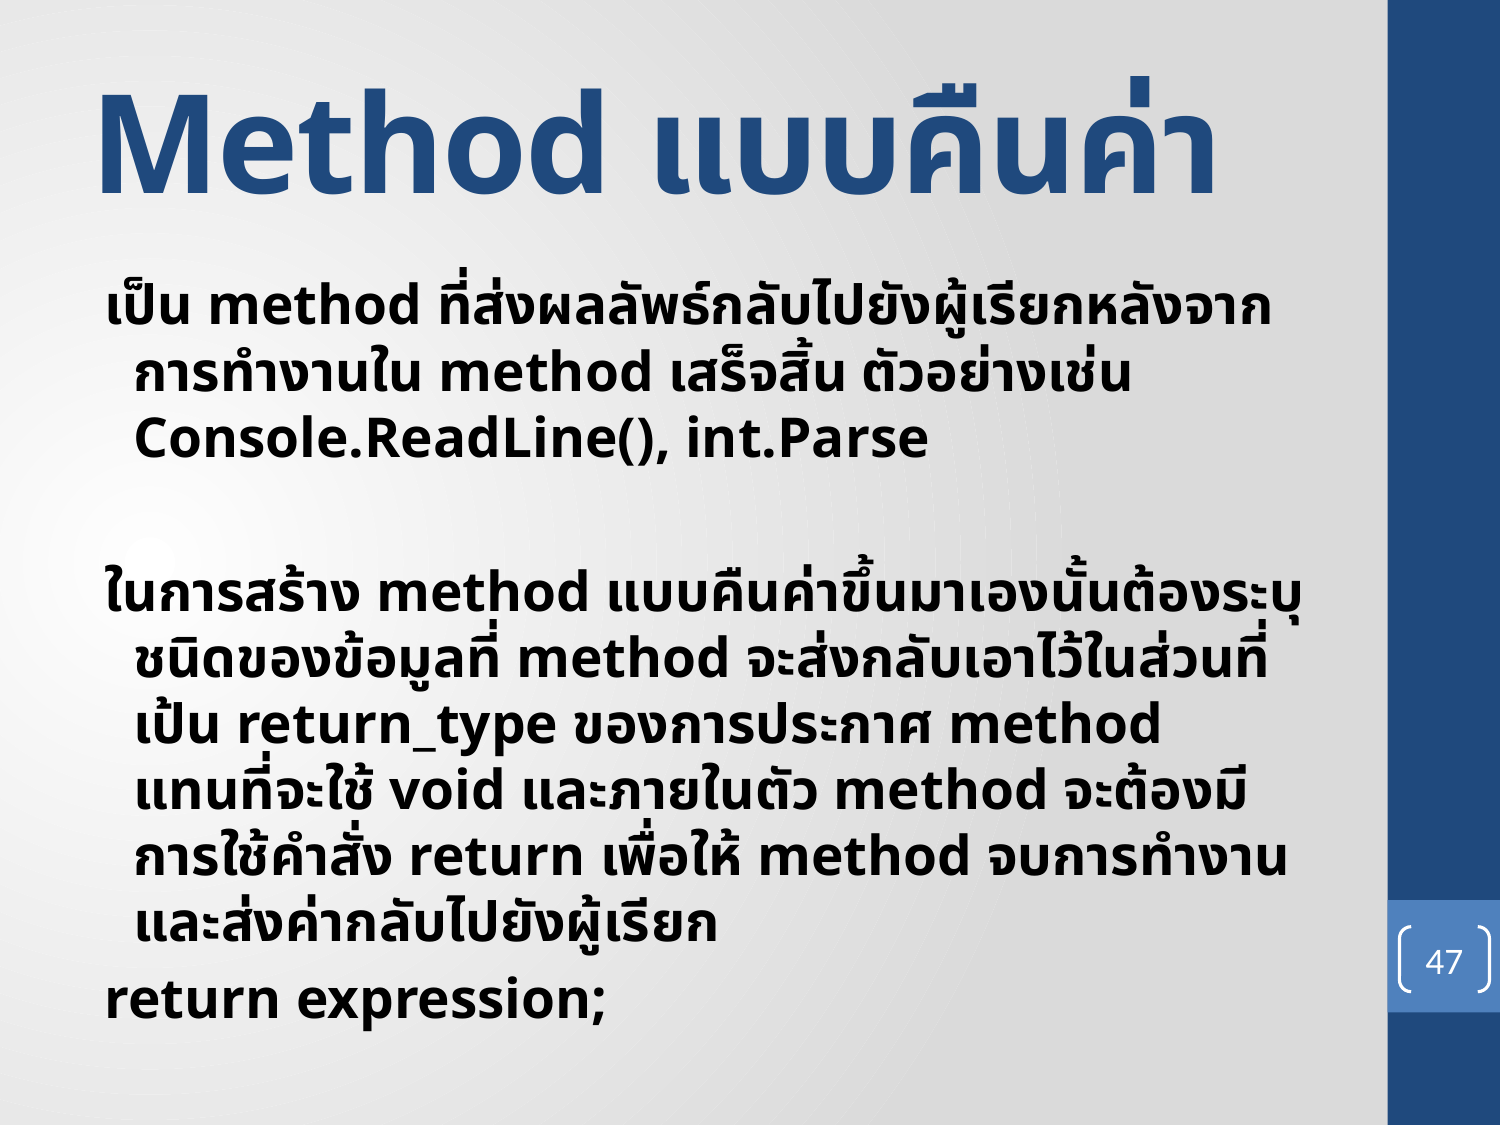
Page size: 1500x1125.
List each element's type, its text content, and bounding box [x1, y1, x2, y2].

slide_number 47 [1397, 925, 1492, 994]
list เป็น method ที่ส่งผลลัพธ์กลับไปยังผู้เรียกหลังจากการทำงานใน method เสร็จสิ้น ตัวอย่างเช่น Console.ReadLine(), int.Parse ในการสร้าง method แบบคืนค่าขึ้นมาเองนั้นต้องระบุชนิดของข้อมูลที่ method จะส่งกลับเอาไว้ในส่วนที่เป้น return_type ของการประกาศ method แทนที่จะใช้ void และภายในตัว method จะต้องมีการใช้คำสั่ง return เพื่อให้ method จบการทำงานและส่งค่ากลับไปยังผู้เรียก return expression; [75, 262, 1325, 1050]
title Method แบบคืนค่า [75, 45, 1325, 233]
